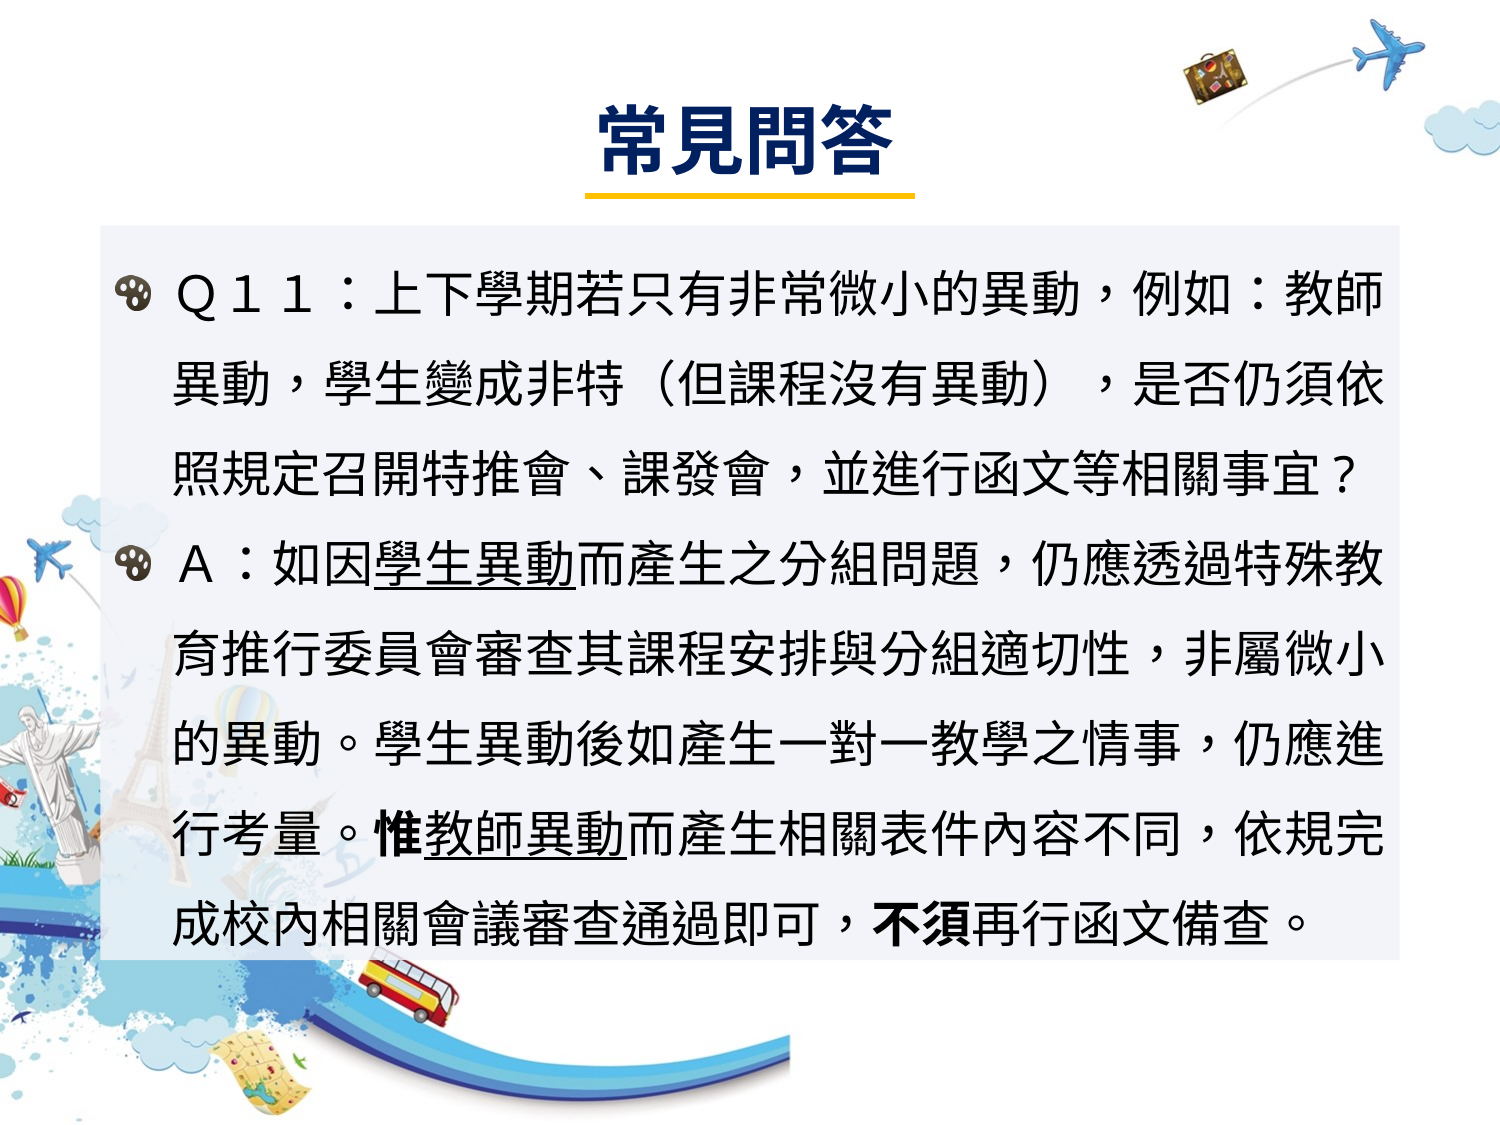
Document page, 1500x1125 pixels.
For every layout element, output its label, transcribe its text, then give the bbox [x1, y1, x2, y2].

picture [0, 0, 1500, 1125]
text_box Ｑ１１：上下學期若只有非常微小的異動，例如：教師異動，學生變成非特（但課程沒有異動），是否仍須依照規定召開特推會、課發會，並進行函文等相關事宜? Ａ：如因學生異動而產生之分組問題，仍應透過特殊教育推行委員會審查其課程安排與分組適切性，非屬微小的異動。學生異動後如產生一對一教學之情事，仍應進行考量。惟教師異動而產生相關表件內容不同，依規完成校內相關會議審查通過即可，不須再行函文備查。 [100, 225, 1400, 961]
title 常見問答 [41, 45, 1447, 233]
